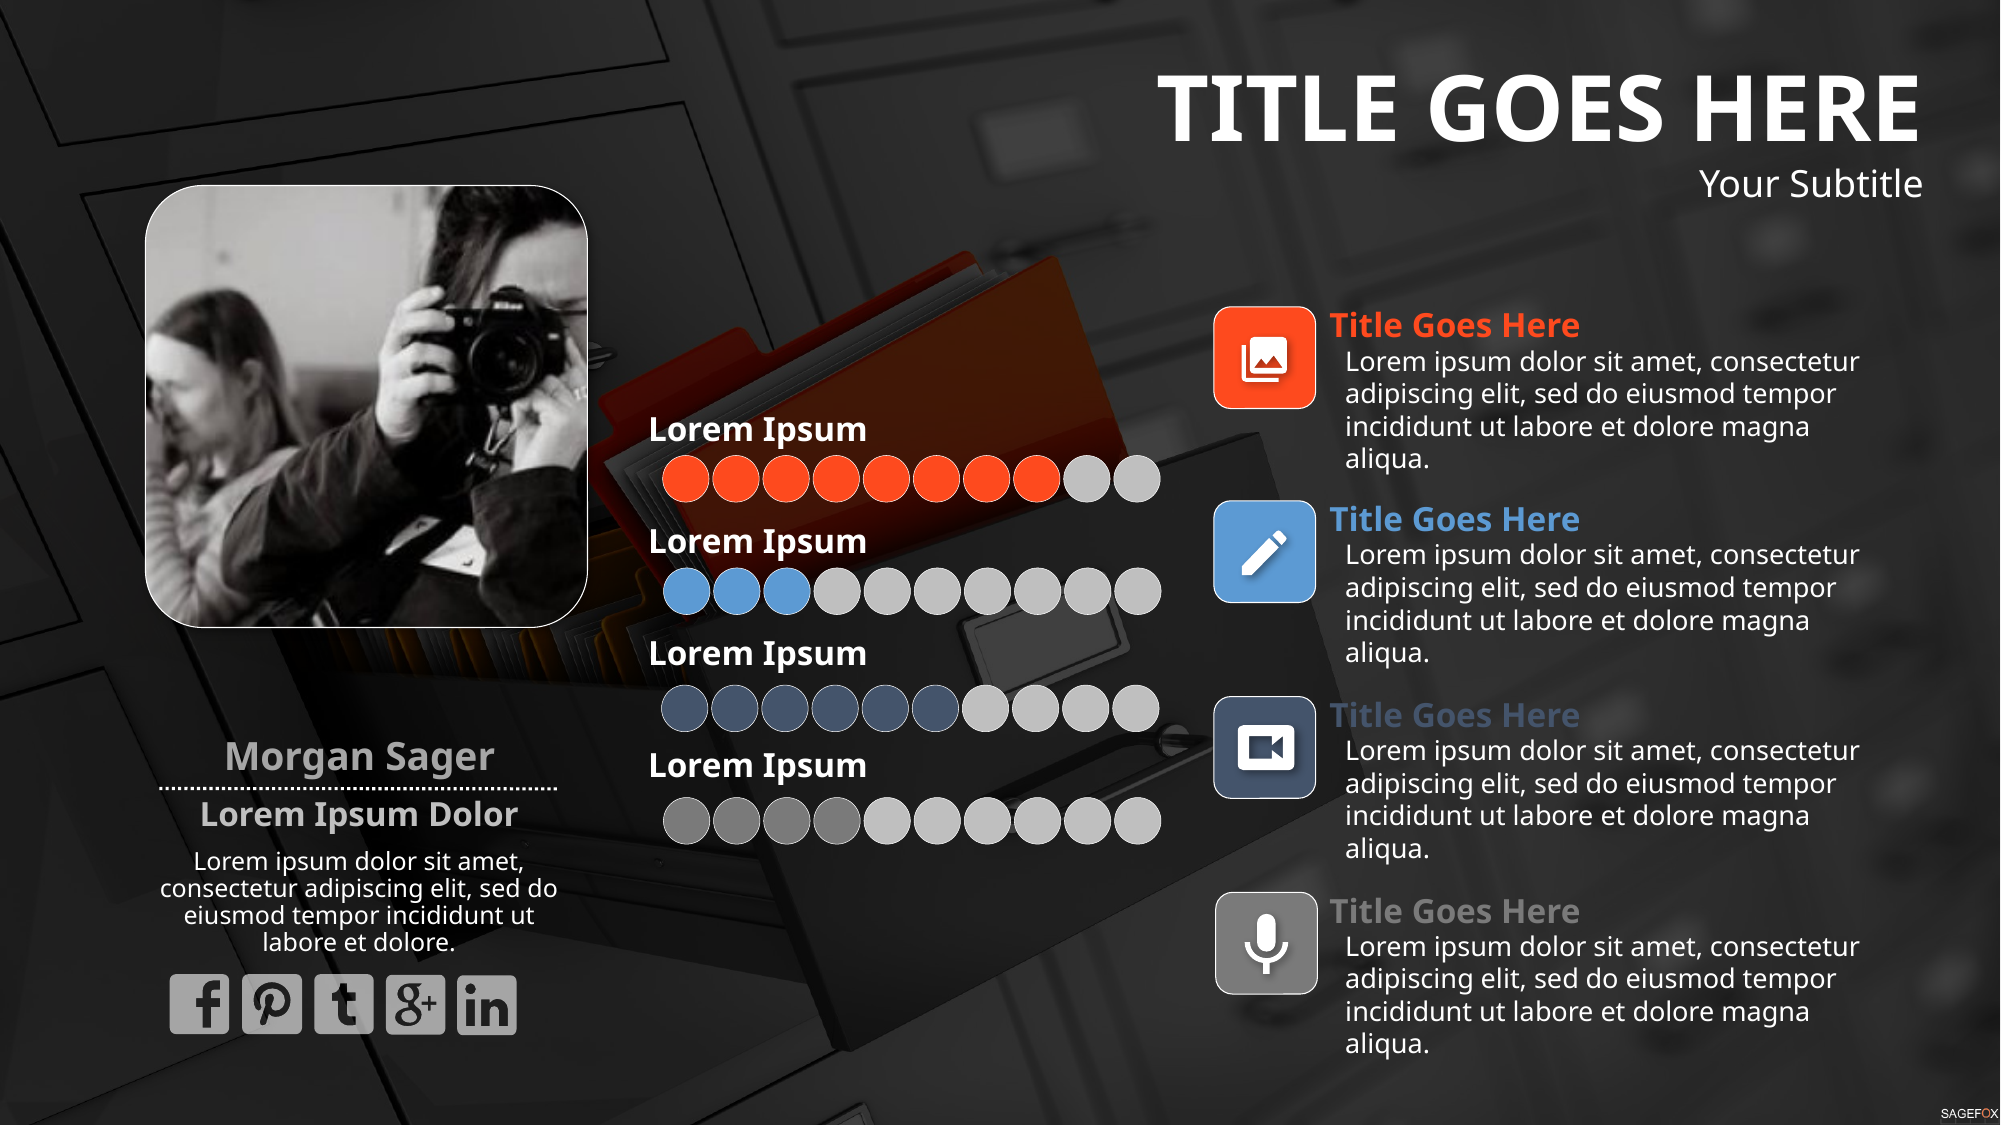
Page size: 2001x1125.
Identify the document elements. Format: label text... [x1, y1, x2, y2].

text_box Lorem Ipsum [633, 624, 883, 680]
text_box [663, 797, 1161, 845]
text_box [1345, 498, 1875, 637]
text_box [661, 685, 1160, 732]
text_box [1345, 304, 1875, 443]
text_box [1213, 306, 1316, 409]
list Lorem Ipsum Dolor [184, 794, 535, 837]
text_box Lorem Ipsum [633, 401, 883, 456]
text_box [1213, 500, 1316, 603]
text_box Lorem Ipsum [633, 736, 883, 792]
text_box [1345, 889, 1875, 1028]
text_box TITLE GOES HERE Your Subtitle [1035, 42, 1939, 212]
list Morgan Sager [184, 736, 535, 779]
text_box Lorem Ipsum [633, 512, 883, 568]
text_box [1215, 892, 1318, 995]
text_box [662, 455, 1161, 503]
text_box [1345, 693, 1875, 833]
list Lorem ipsum dolor sit amet, consectetur adipiscing elit, sed do eiusmod tempor incididunt ut labore et dolore. [159, 848, 560, 962]
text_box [1213, 696, 1316, 799]
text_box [663, 567, 1162, 615]
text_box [169, 974, 517, 1036]
picture [0, 0, 2001, 1125]
